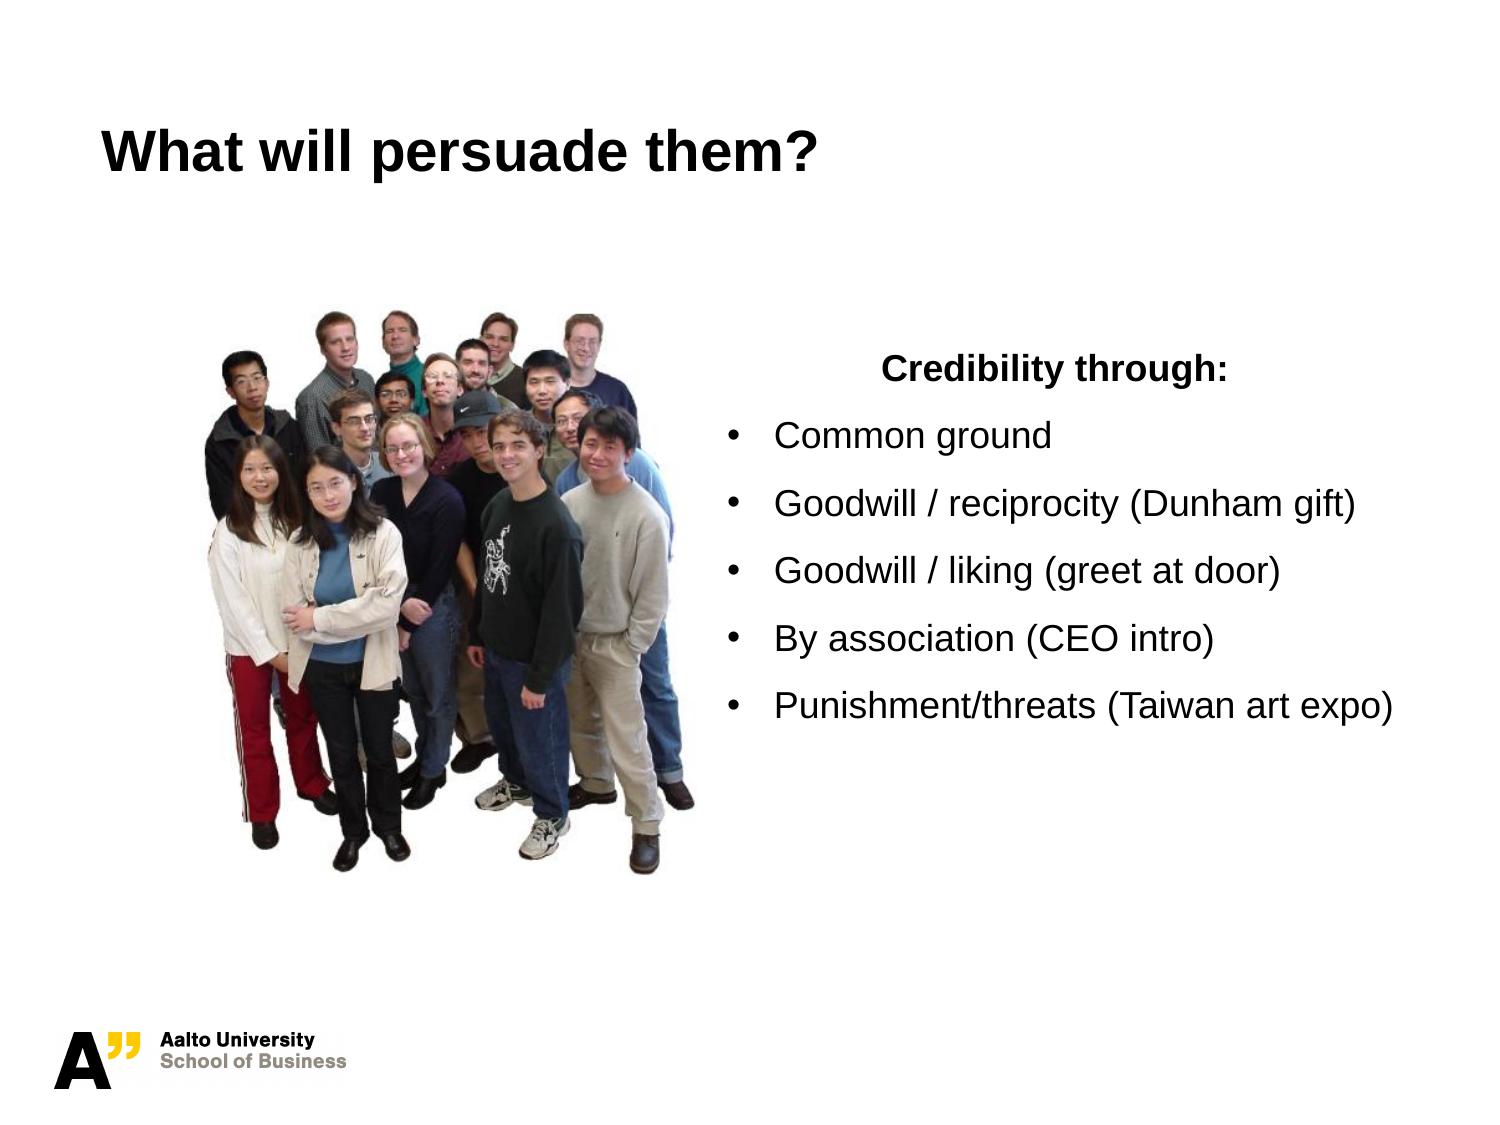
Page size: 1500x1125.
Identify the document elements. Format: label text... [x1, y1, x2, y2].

picture [54, 1032, 346, 1089]
picture [199, 304, 697, 876]
text_box Credibility through: Common ground Goodwill / reciprocity (Dunham gift) Goodwill / liking (greet at door) By association (CEO intro) Punishment/threats (Taiwan art expo) [712, 314, 1409, 734]
text_box What will persuade them? [86, 105, 836, 191]
